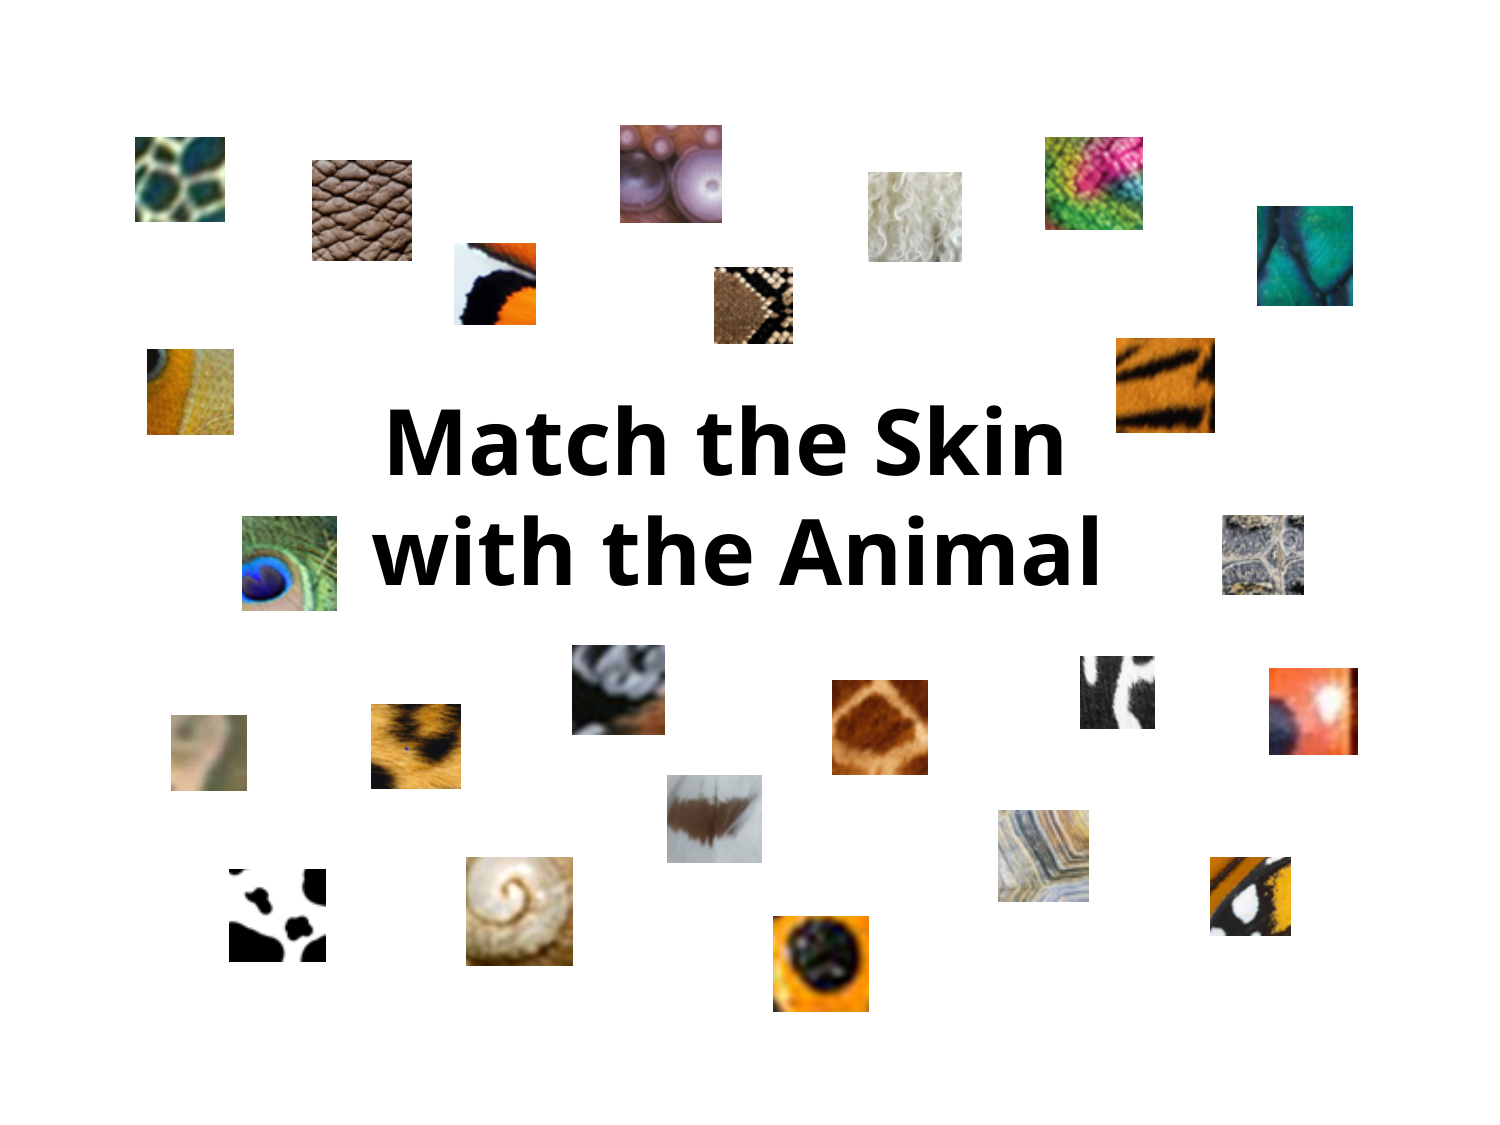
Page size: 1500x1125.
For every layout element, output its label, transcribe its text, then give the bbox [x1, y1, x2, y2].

picture [832, 680, 928, 776]
picture [147, 349, 234, 435]
picture [997, 810, 1090, 902]
picture [454, 243, 537, 325]
picture [619, 125, 722, 223]
picture [714, 266, 793, 344]
picture [1115, 337, 1215, 433]
picture [572, 644, 666, 735]
picture [312, 160, 412, 262]
picture [666, 774, 762, 864]
picture [1257, 206, 1353, 306]
picture [241, 515, 337, 611]
picture [371, 703, 462, 789]
title Match the Skin with the Animal [100, 373, 1376, 615]
picture [773, 916, 869, 1012]
picture [1269, 668, 1358, 755]
picture [466, 857, 573, 967]
picture [1222, 514, 1304, 596]
picture [1045, 136, 1143, 230]
picture [135, 136, 225, 222]
picture [867, 172, 963, 262]
picture [1080, 656, 1155, 730]
picture [1210, 857, 1291, 937]
picture [228, 869, 326, 963]
picture [170, 715, 247, 792]
